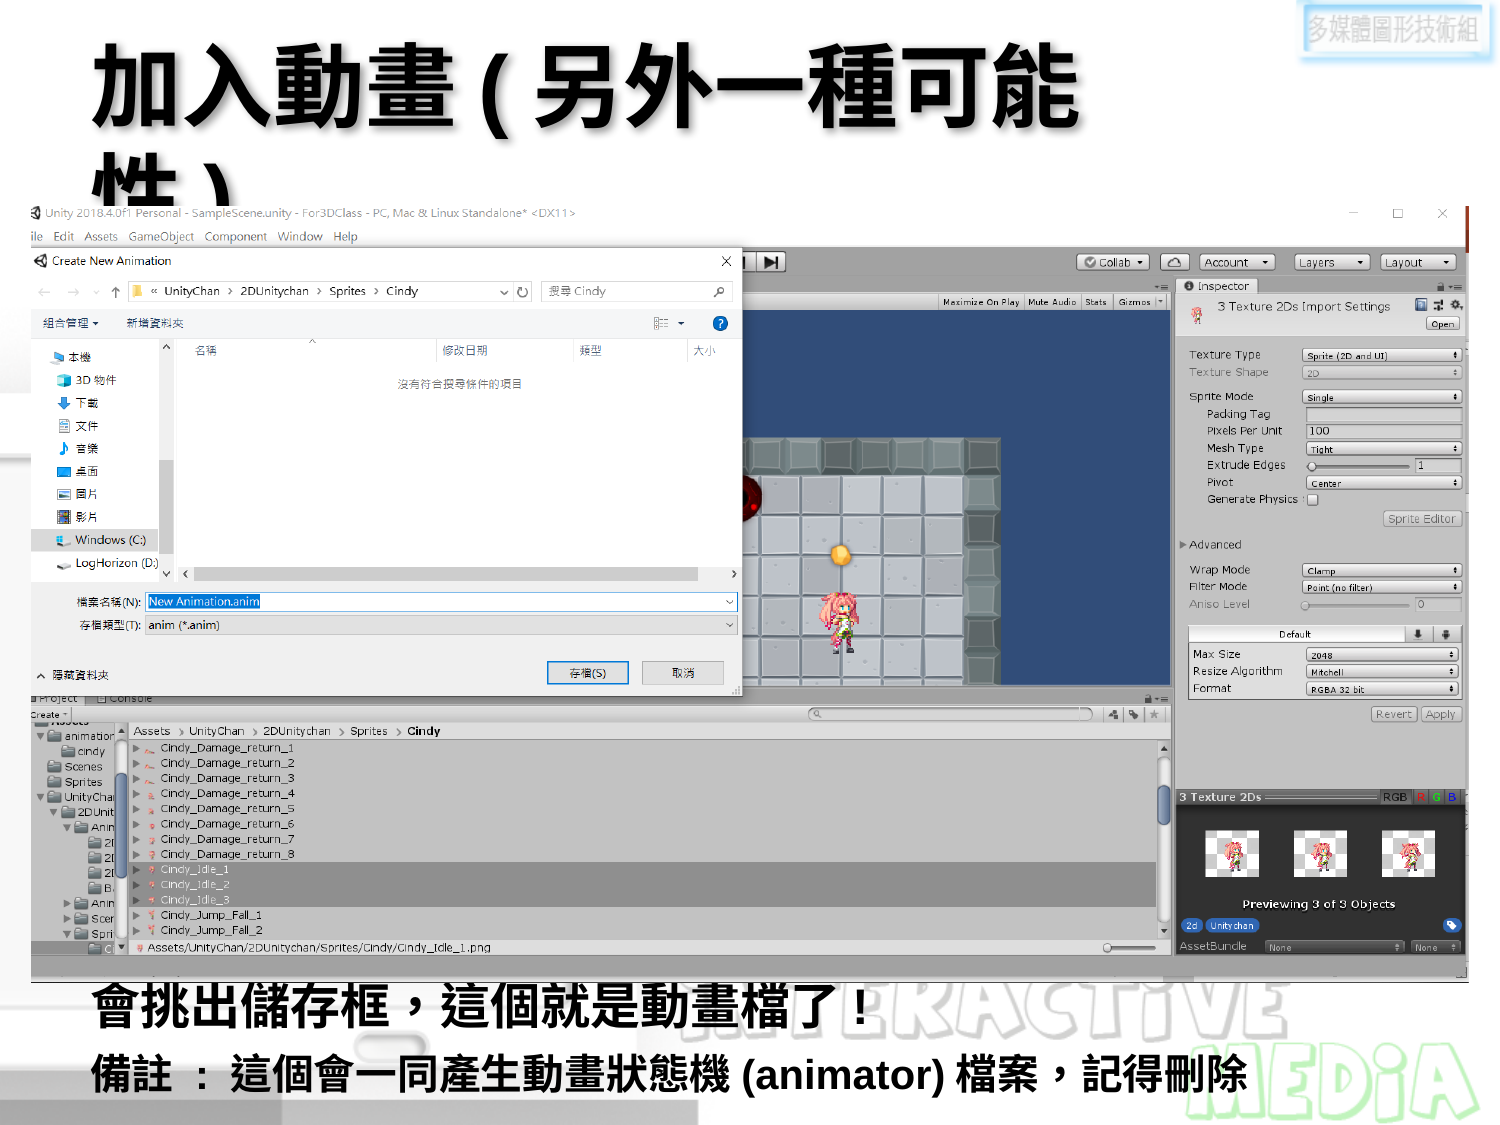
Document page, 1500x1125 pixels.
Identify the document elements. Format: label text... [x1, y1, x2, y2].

list 會挑出儲存框，這個就是動畫檔了! 備註 : 這個會一同產生動畫狀態機(animator)檔案，記得刪除 [75, 991, 1425, 1068]
picture [0, 0, 1500, 1125]
title 加入動畫(另外一種可能性) [75, 45, 1152, 204]
